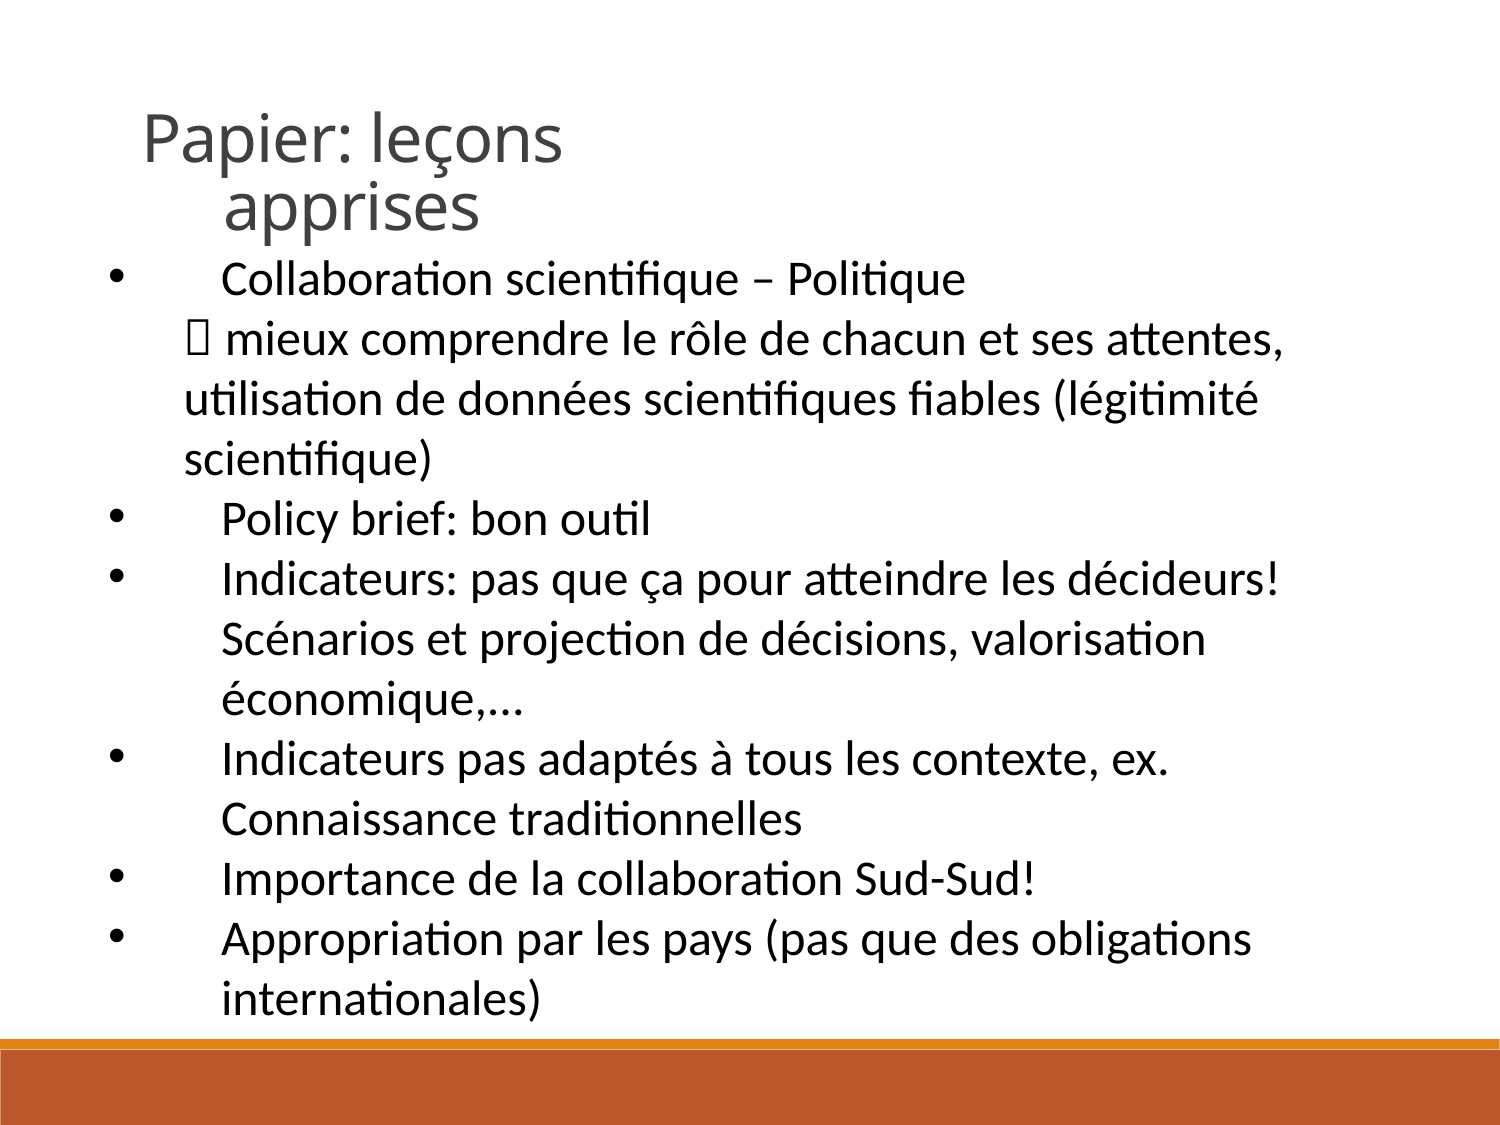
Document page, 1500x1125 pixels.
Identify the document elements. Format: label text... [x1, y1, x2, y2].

text_box Papier: leçons apprises [35, 20, 670, 209]
text_box Collaboration scientifique – Politique  mieux comprendre le rôle de chacun et ses attentes, utilisation de données scientifiques fiables (légitimité scientifique) Policy brief: bon outil Indicateurs: pas que ça pour atteindre les décideurs! Scénarios et projection de décisions, valorisation économique,... Indicateurs pas adaptés à tous les contexte, ex. Connaissance traditionnelles Importance de la collaboration Sud-Sud! Appropriation par les pays (pas que des obligations internationales) [93, 238, 1428, 1093]
